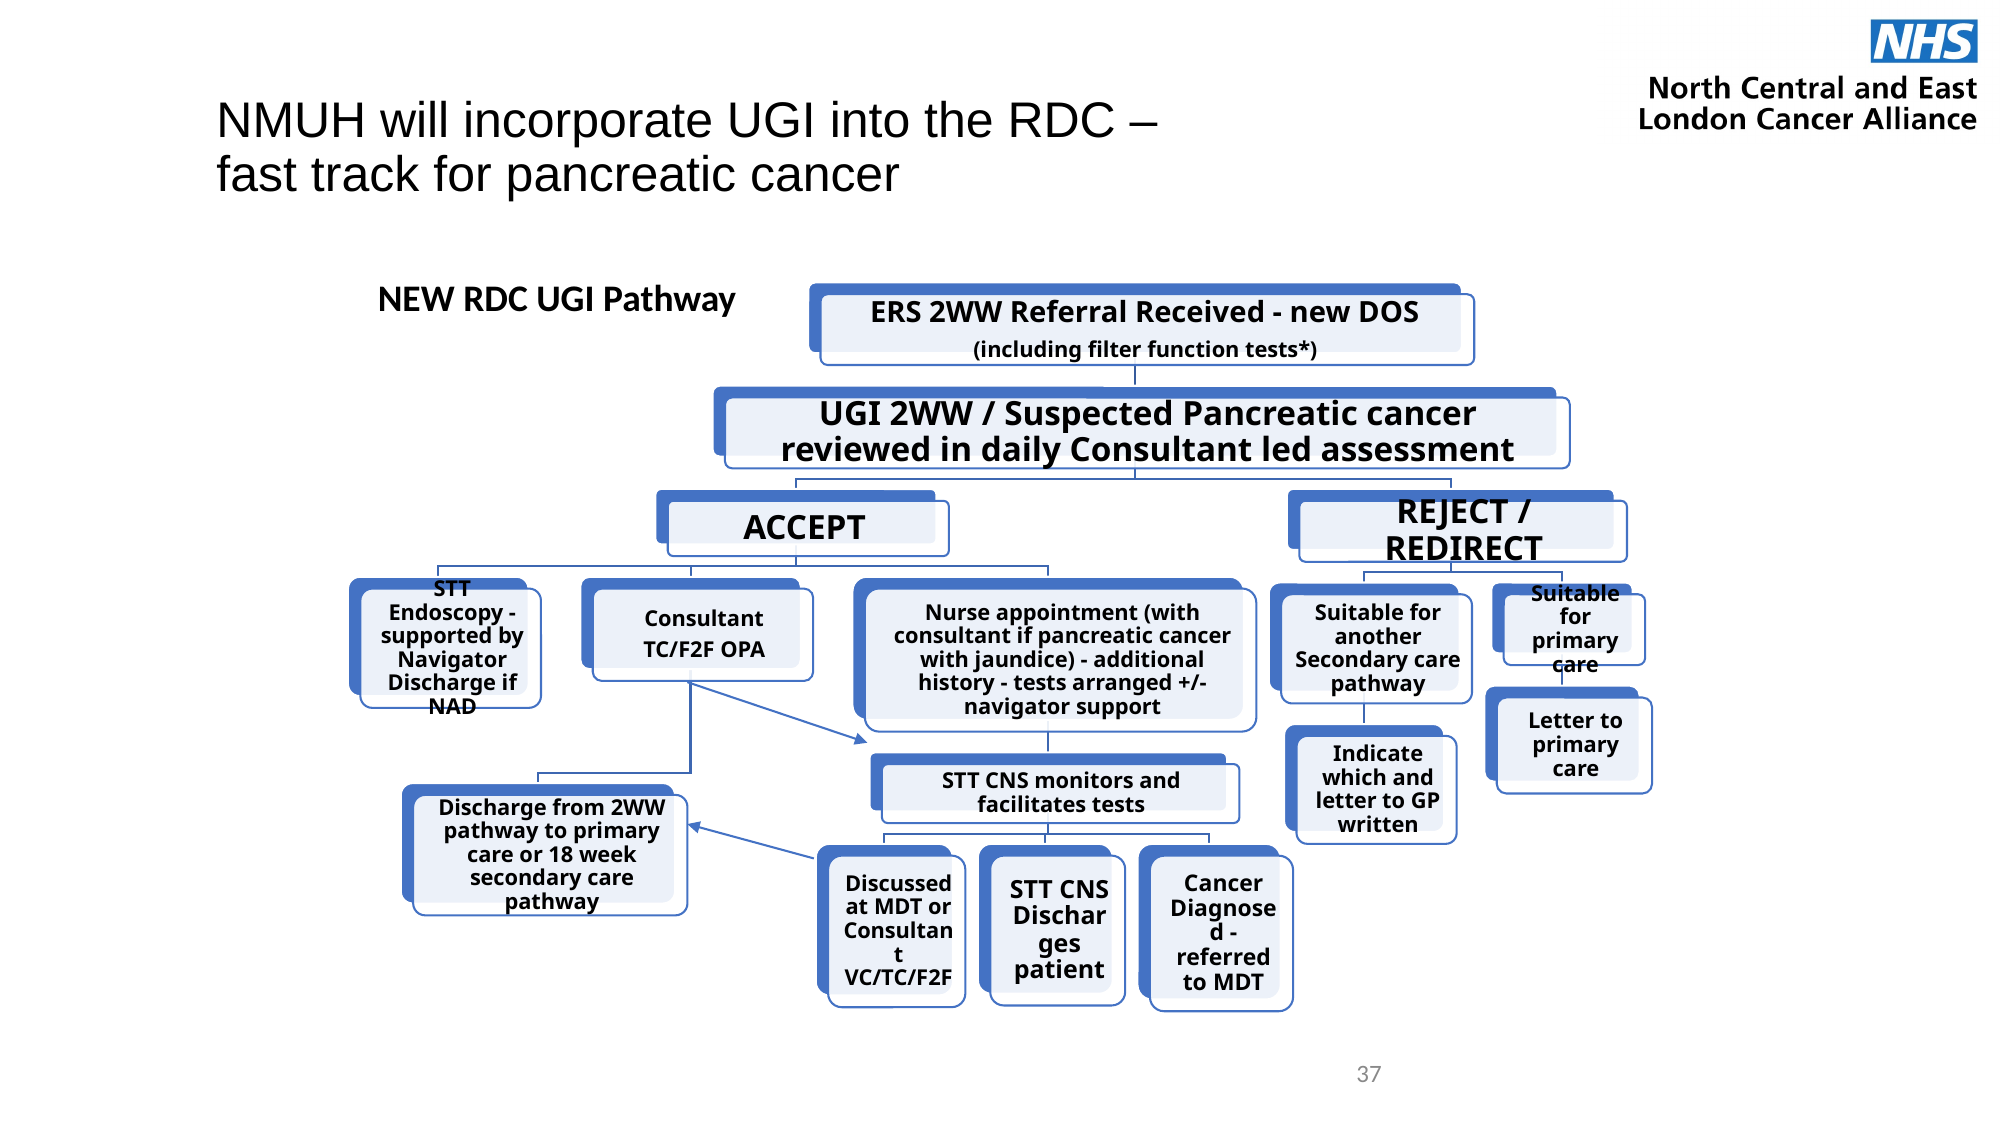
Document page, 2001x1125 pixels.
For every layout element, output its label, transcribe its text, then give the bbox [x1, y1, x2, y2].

slide_number 37 [1059, 1060, 1397, 1103]
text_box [687, 824, 814, 859]
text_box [347, 234, 1653, 1060]
title NMUH will incorporate UGI into the RDC – fast track for pancreatic cancer [201, 87, 1216, 201]
picture [1596, 0, 2000, 145]
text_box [687, 682, 868, 743]
